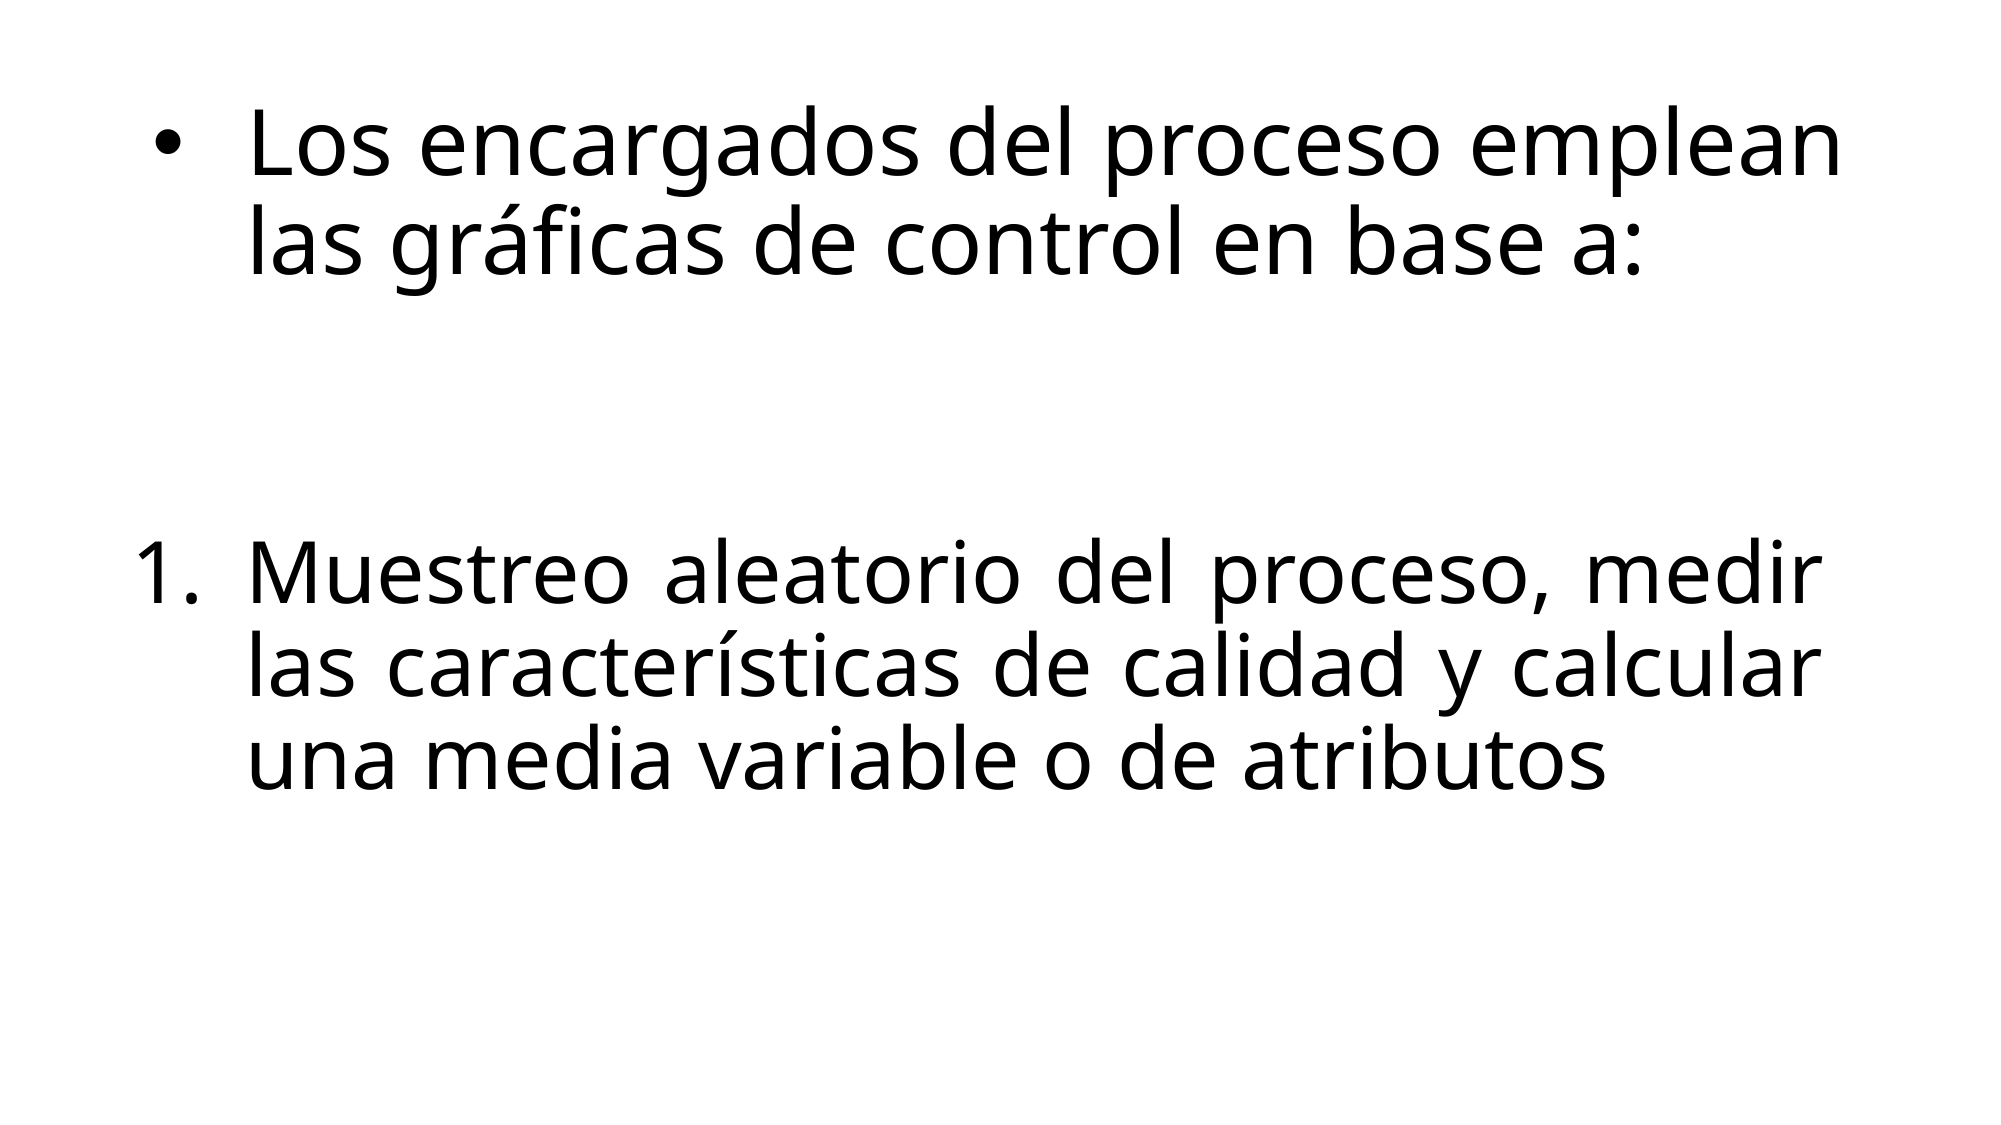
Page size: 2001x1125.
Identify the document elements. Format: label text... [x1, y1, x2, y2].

text_box Muestreo aleatorio del proceso, medir las características de calidad y calcular una media variable o de atributos [115, 509, 1841, 827]
title Los encargados del proceso emplean las gráficas de control en base a: [137, 86, 1863, 305]
